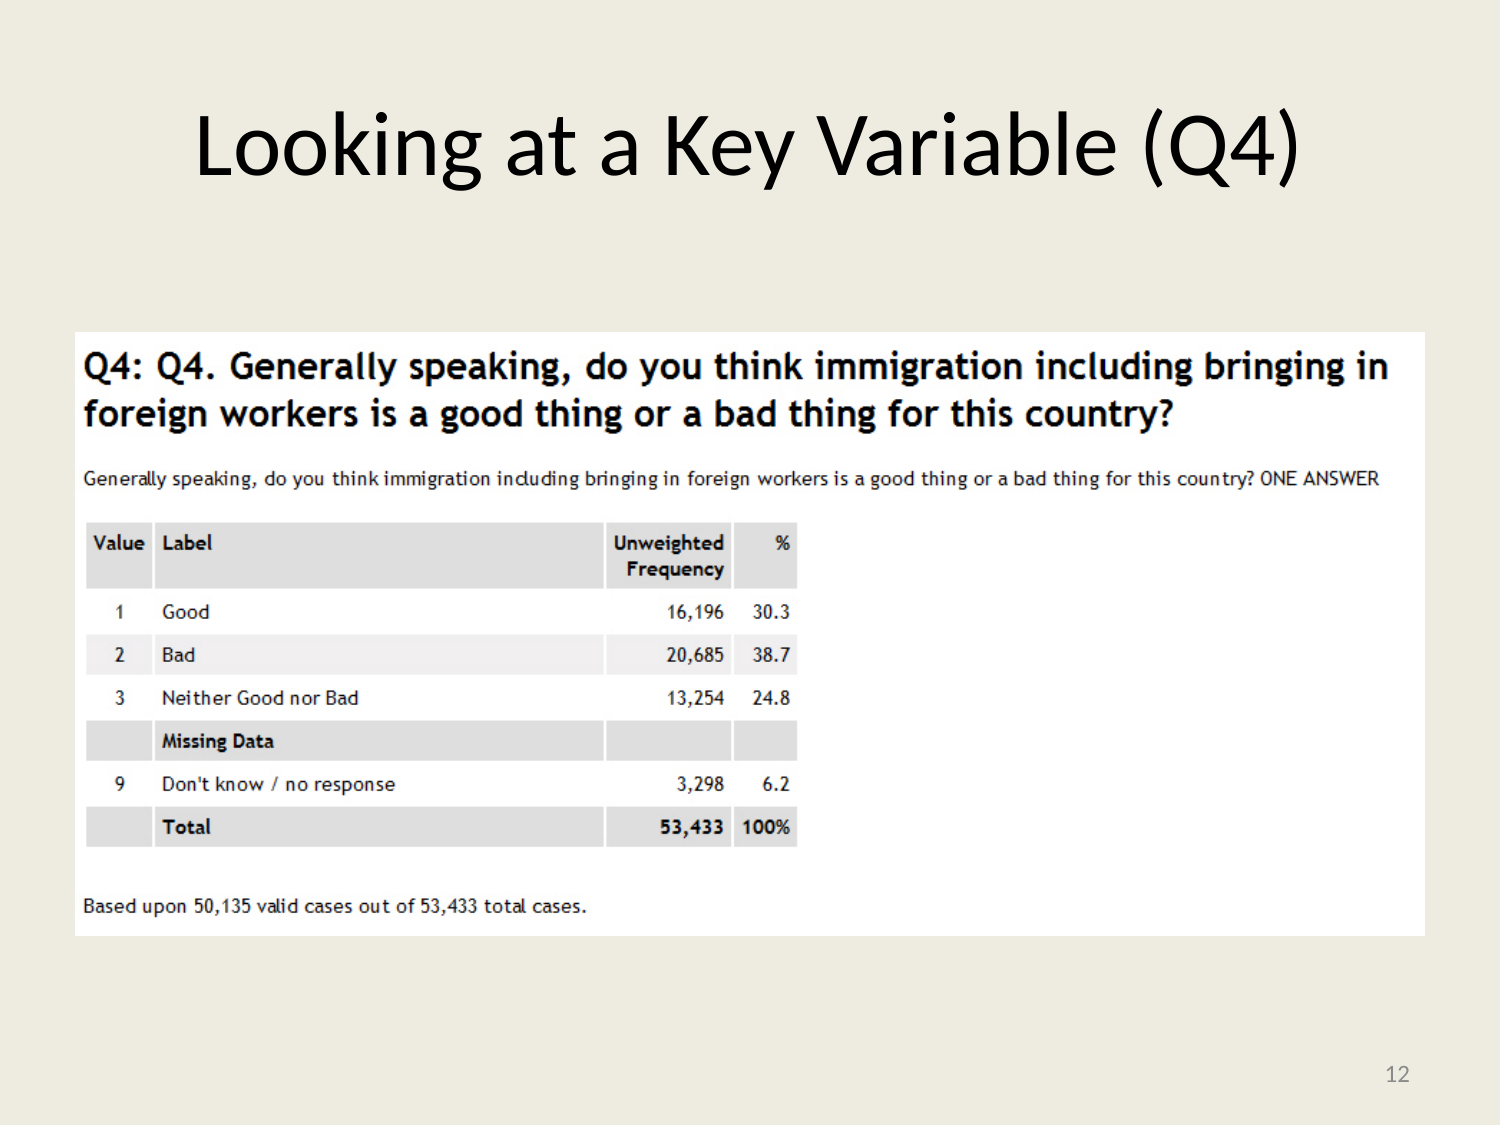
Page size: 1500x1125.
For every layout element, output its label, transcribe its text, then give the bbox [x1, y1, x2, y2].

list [74, 331, 1426, 936]
title Looking at a Key Variable (Q4) [75, 45, 1425, 233]
slide_number 12 [1074, 1042, 1425, 1103]
